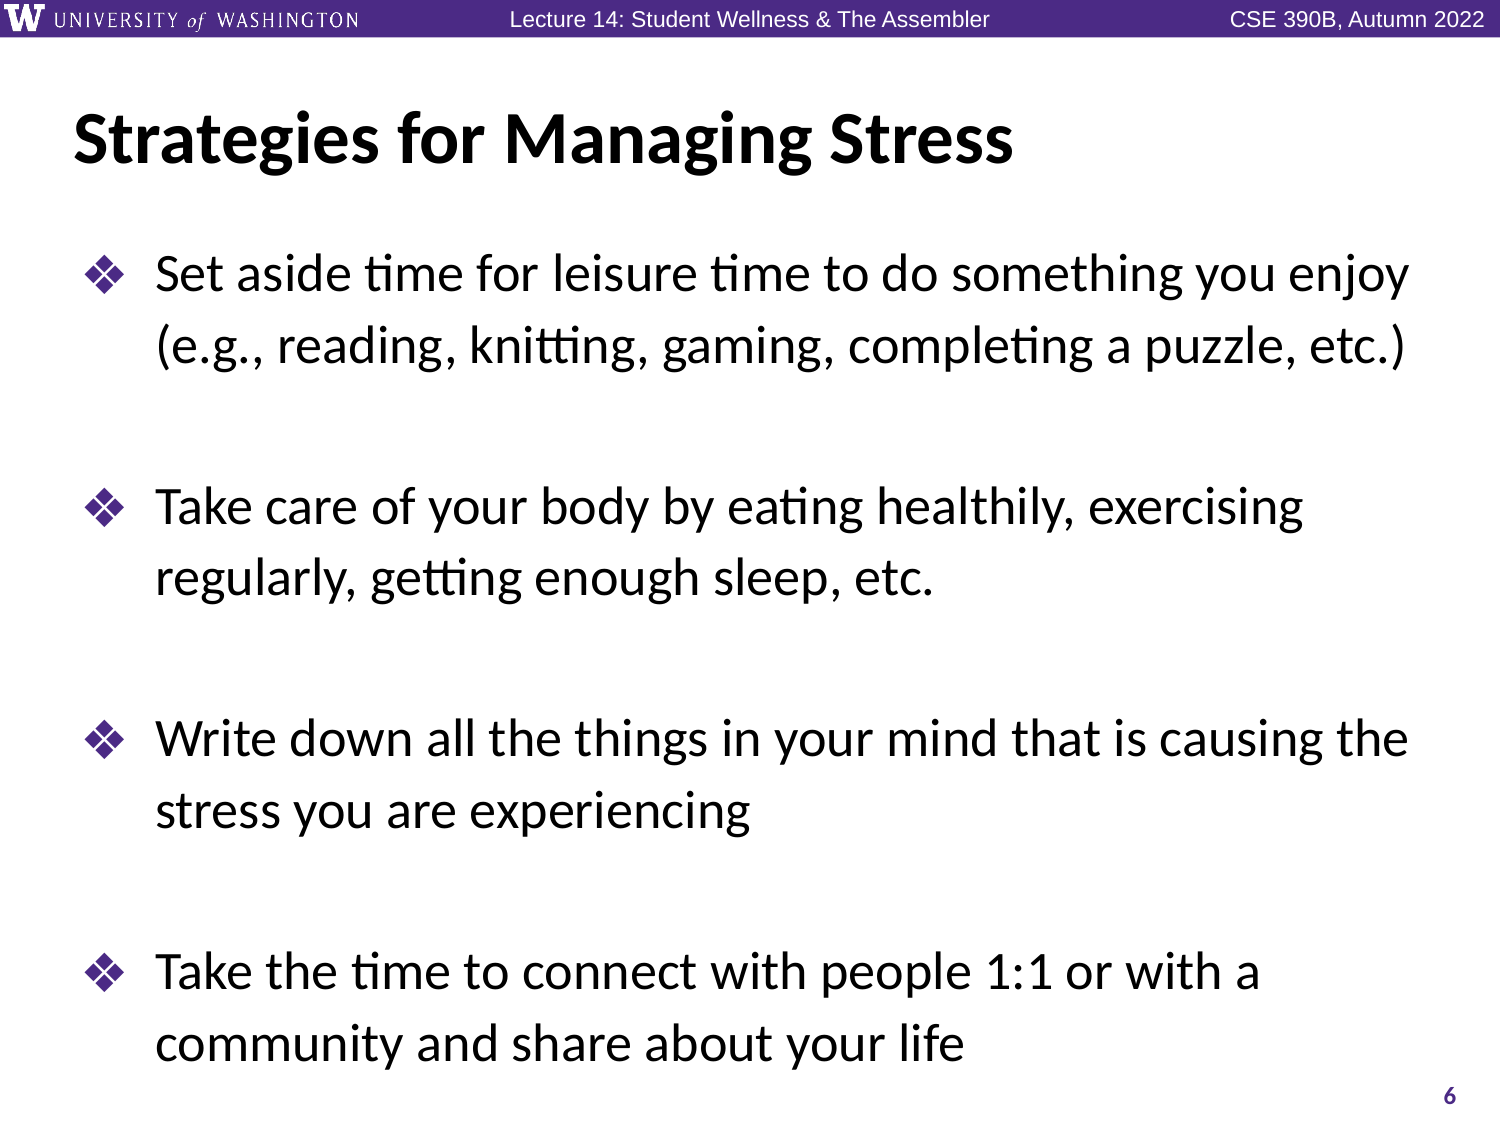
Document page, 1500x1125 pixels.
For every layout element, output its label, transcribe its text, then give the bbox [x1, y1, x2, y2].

picture [4, 4, 358, 32]
title Strategies for Managing Stress [58, 71, 1438, 197]
list Set aside time for leisure time to do something you enjoy (e.g., reading, knitting, gaming, completing a puzzle, etc.) Take care of your body by eating healthily, exercising regularly, getting enough sleep, etc. Write down all the things in your mind that is causing the stress you are experiencing Take the time to connect with people 1:1 or with a community and share about your life [65, 223, 1438, 1040]
slide_number 6 [1400, 1065, 1500, 1125]
